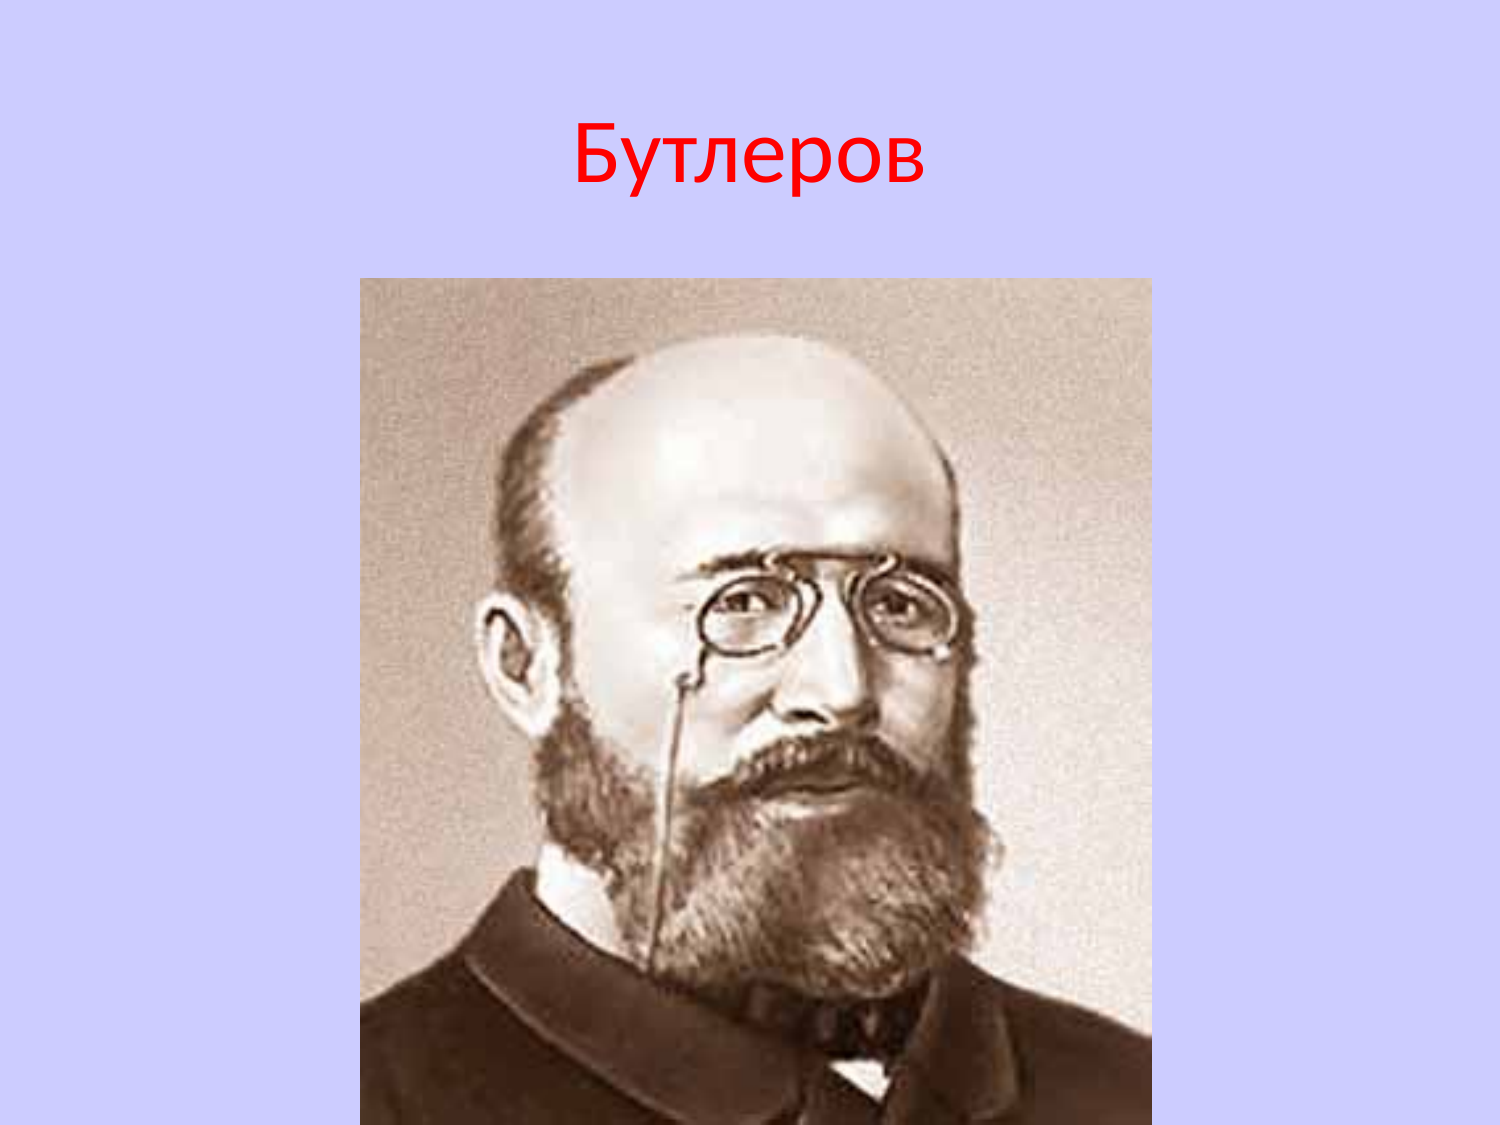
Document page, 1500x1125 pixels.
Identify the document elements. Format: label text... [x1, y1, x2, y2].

title Бутлеров [112, 0, 1388, 291]
picture [359, 278, 1152, 1125]
